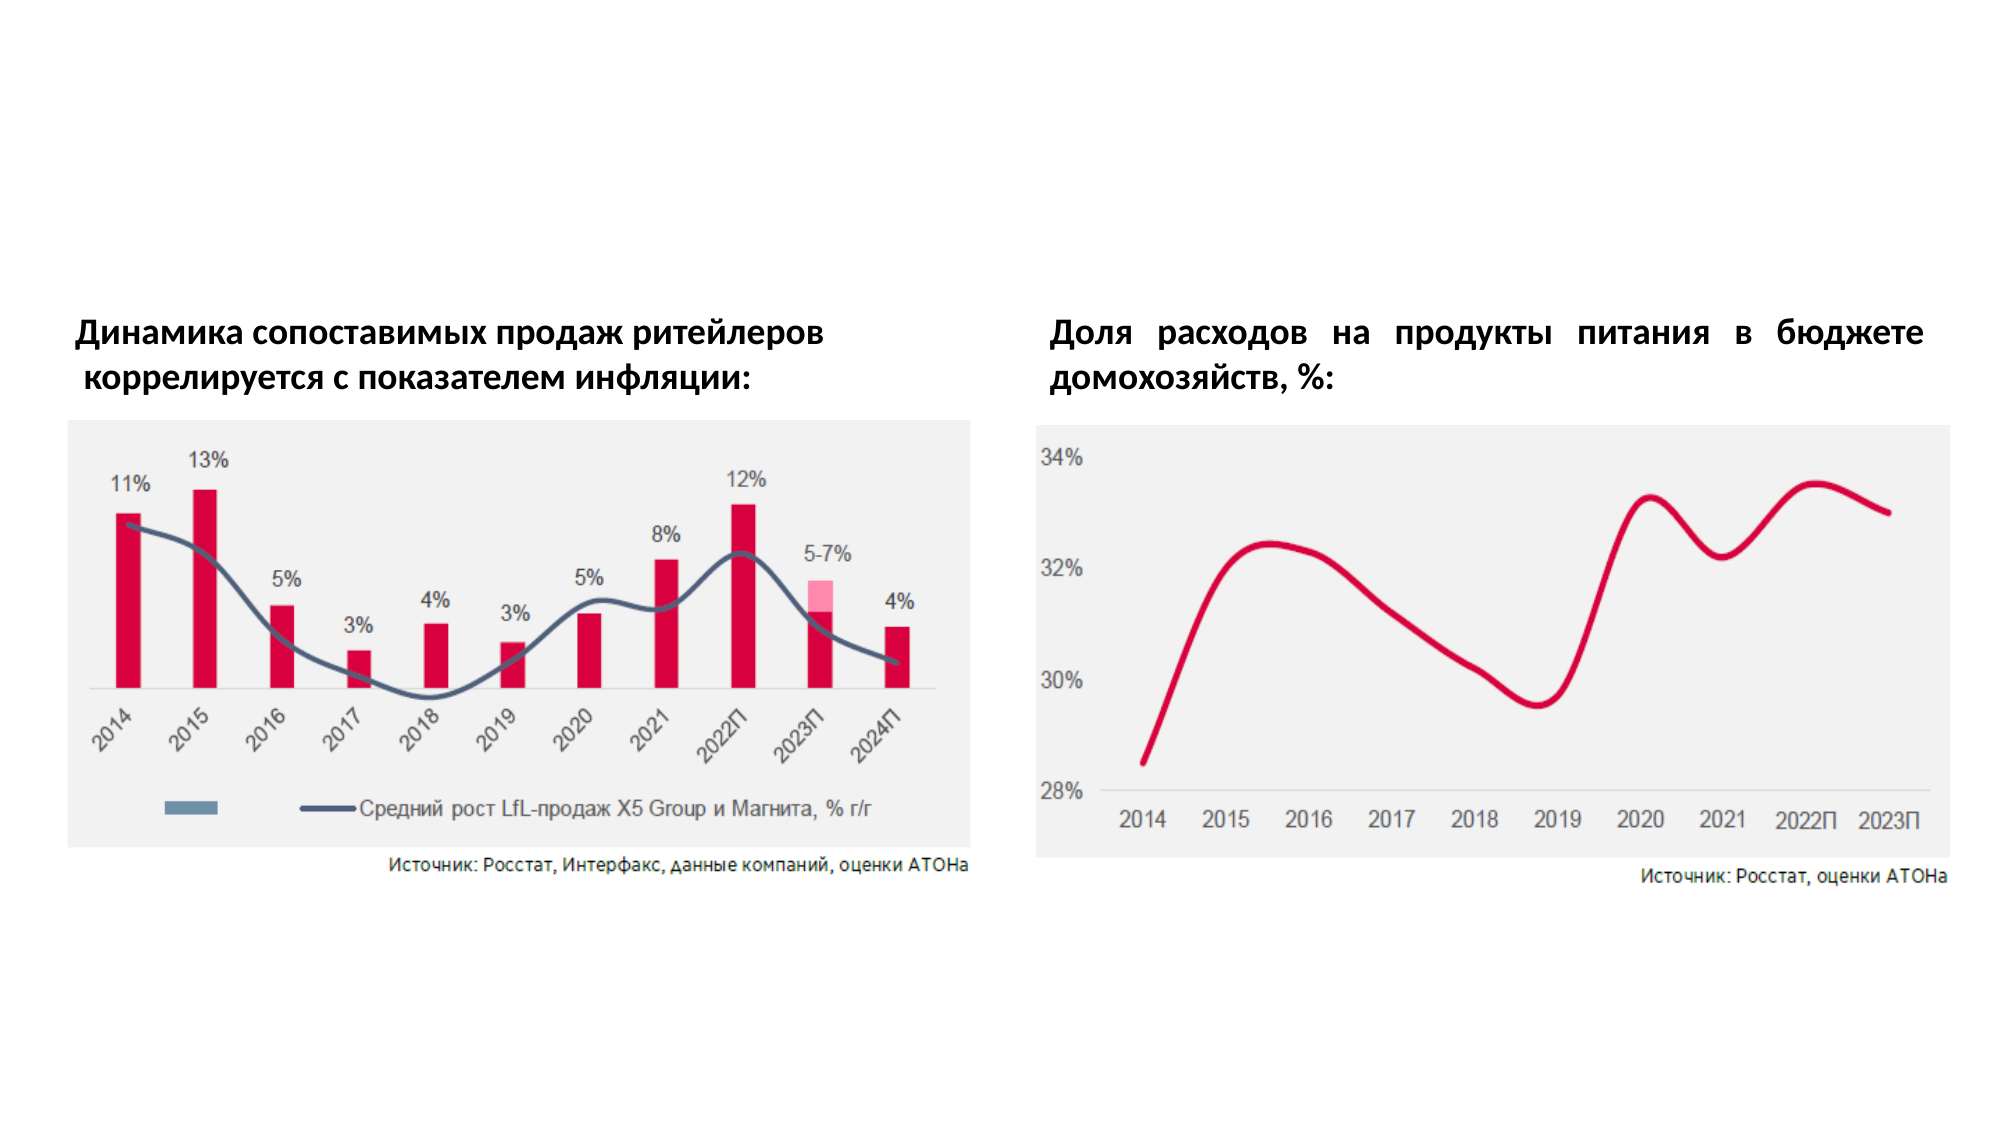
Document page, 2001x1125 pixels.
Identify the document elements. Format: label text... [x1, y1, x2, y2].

list Динамика сопоставимых продаж ритейлеров коррелируется с показателем инфляции: [60, 299, 965, 420]
text_box Доля расходов на продукты питания в бюджете домохозяйств, %: [1035, 299, 1940, 405]
picture [1034, 425, 1955, 890]
picture [59, 420, 980, 888]
